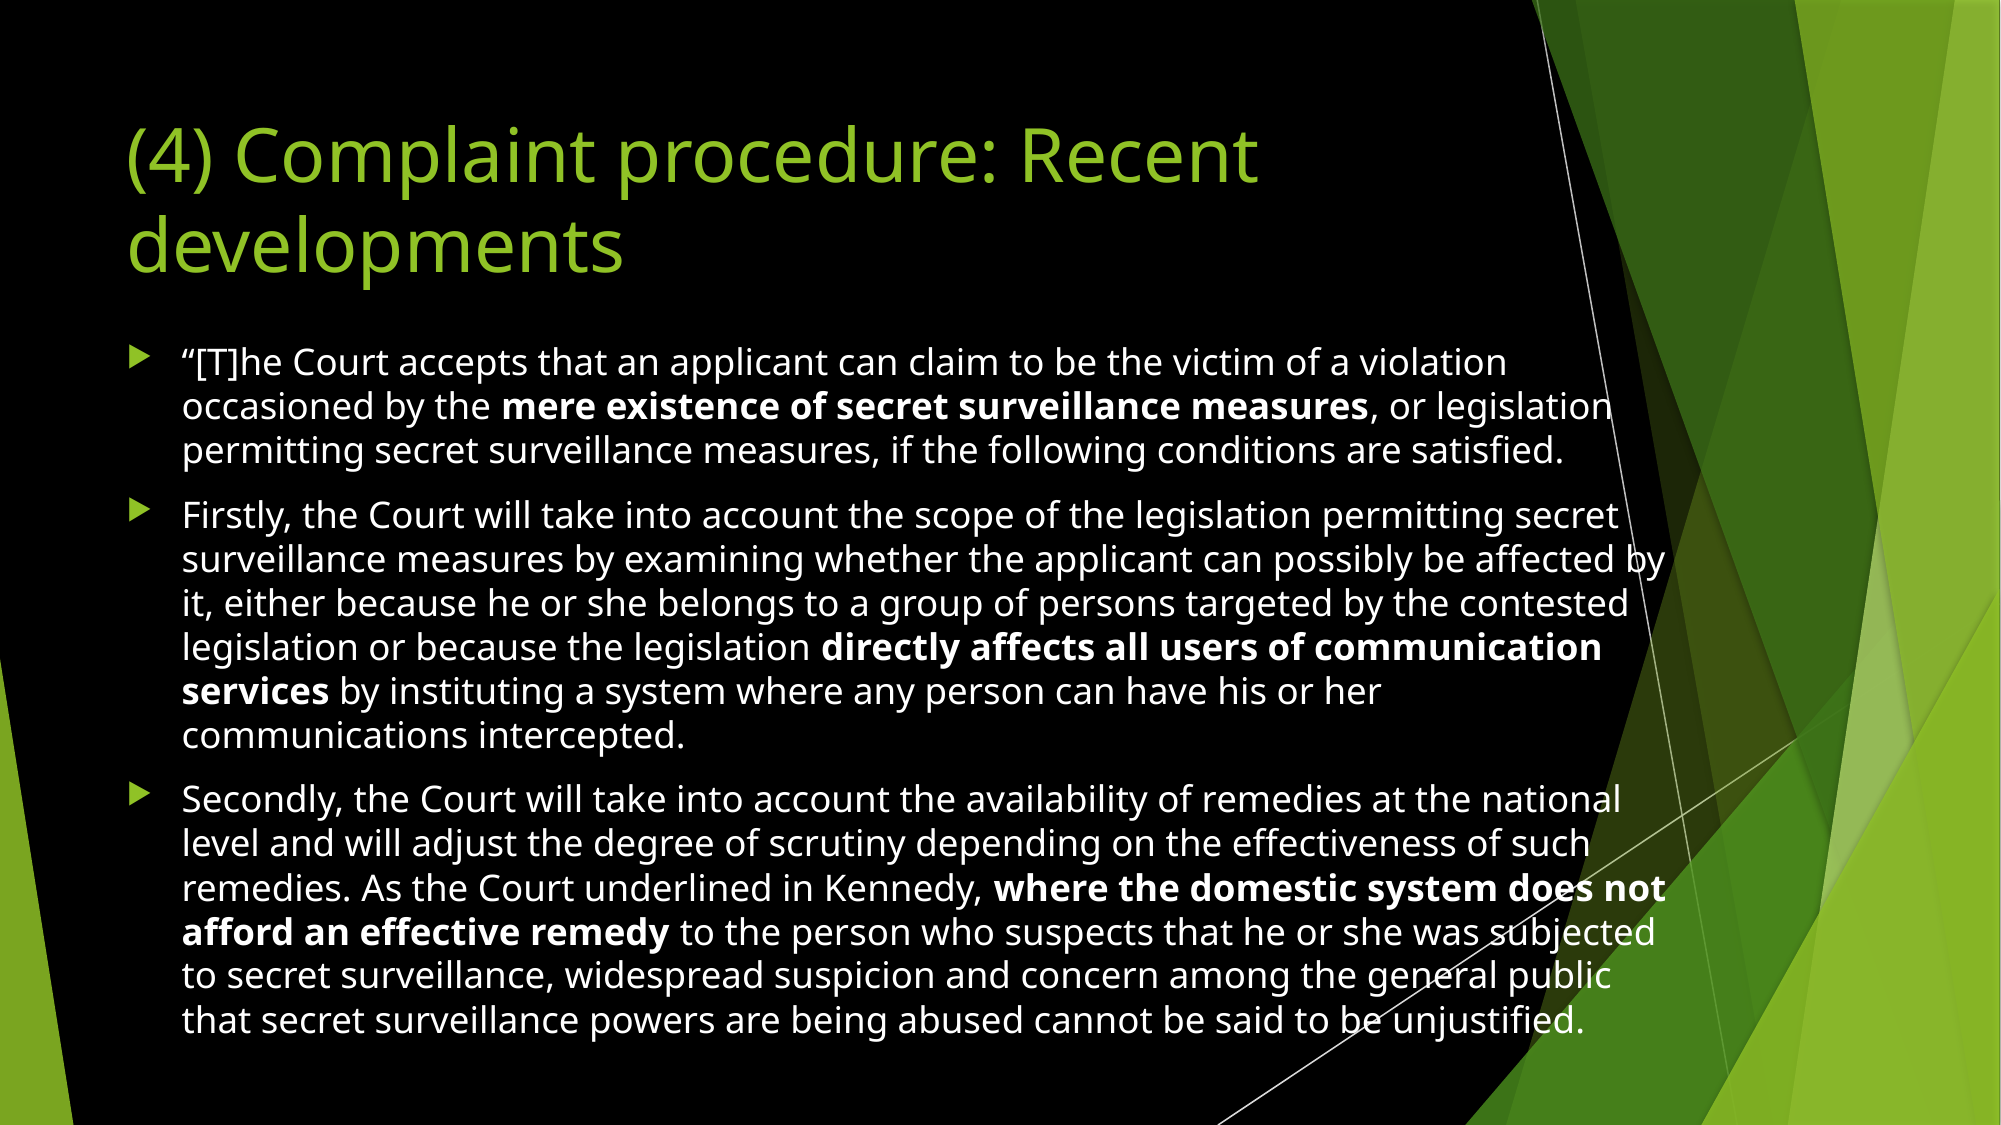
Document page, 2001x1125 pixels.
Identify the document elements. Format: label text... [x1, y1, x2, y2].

title (4) Complaint procedure: Recent developments [111, 99, 1522, 317]
list “[T]he Court accepts that an applicant can claim to be the victim of a violation occasioned by the mere existence of secret surveillance measures, or legislation permitting secret surveillance measures, if the following conditions are satisfied. Firstly, the Court will take into account the scope of the legislation permitting secret surveillance measures by examining whether the applicant can possibly be affected by it, either because he or she belongs to a group of persons targeted by the contested legislation or because the legislation directly affects all users of communication services by instituting a system where any person can have his or her communications intercepted. Secondly, the Court will take into account the availability of remedies at the national level and will adjust the degree of scrutiny depending on the effectiveness of such remedies. As the Court underlined in Kennedy, where the domestic system does not afford an effective remedy to the person who suspects that he or she was subjected to secret surveillance, widespread suspicion and concern among the general public that secret surveillance powers are being abused cannot be said to be unjustified. [111, 331, 1689, 1094]
